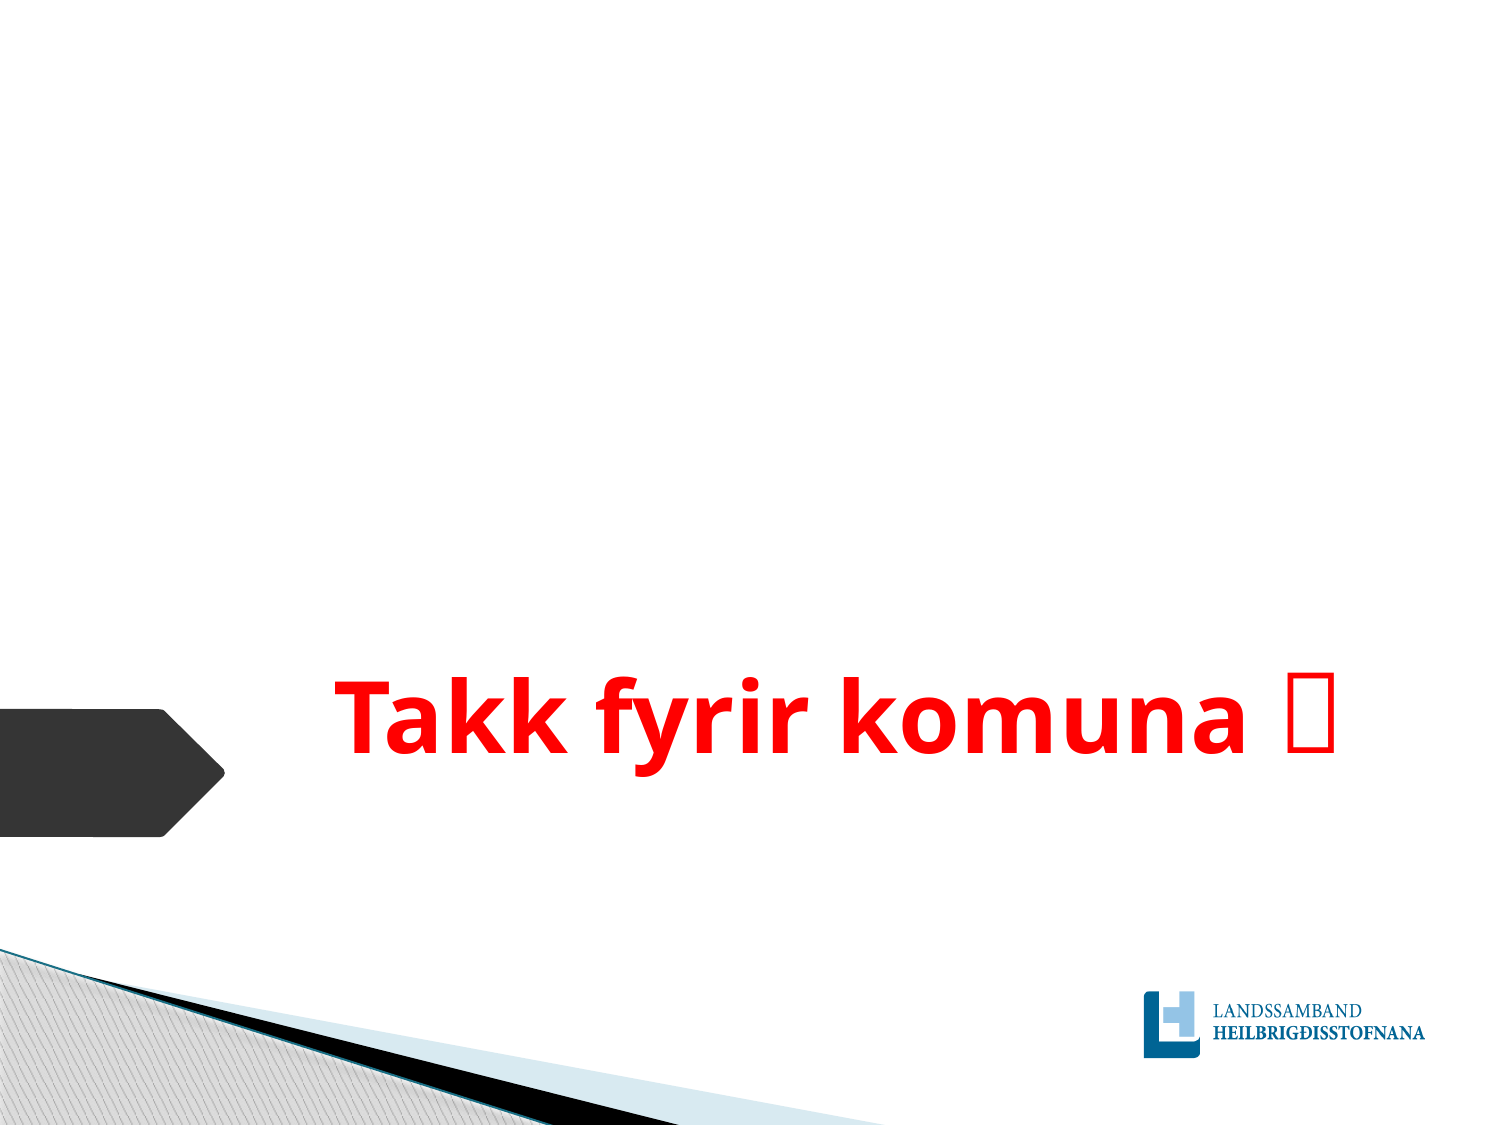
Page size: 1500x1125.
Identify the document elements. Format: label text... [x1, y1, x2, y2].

picture [1080, 928, 1483, 1121]
title Takk fyrir komuna  [318, 412, 1402, 784]
